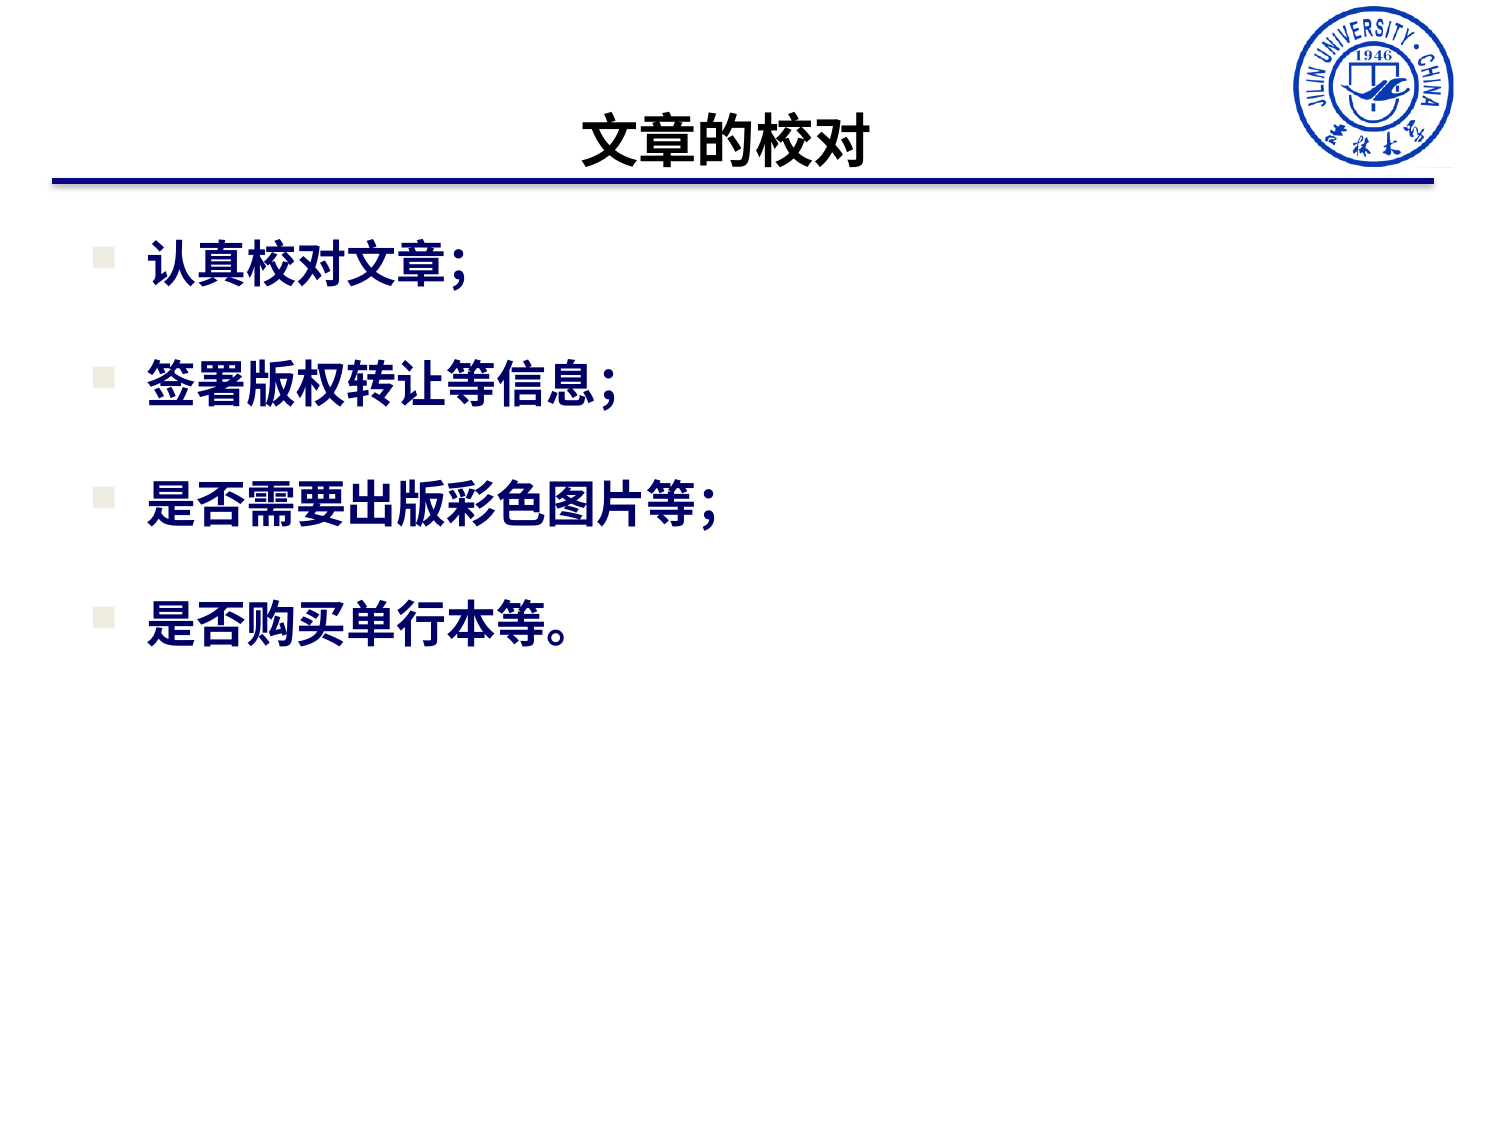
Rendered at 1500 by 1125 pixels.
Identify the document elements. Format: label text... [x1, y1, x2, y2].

picture [1289, 4, 1454, 168]
text_box 认真校对文章； 签署版权转让等信息； 是否需要出版彩色图片等； 是否购买单行本等。 [74, 224, 1425, 950]
text_box 文章的校对 [182, 96, 1270, 185]
